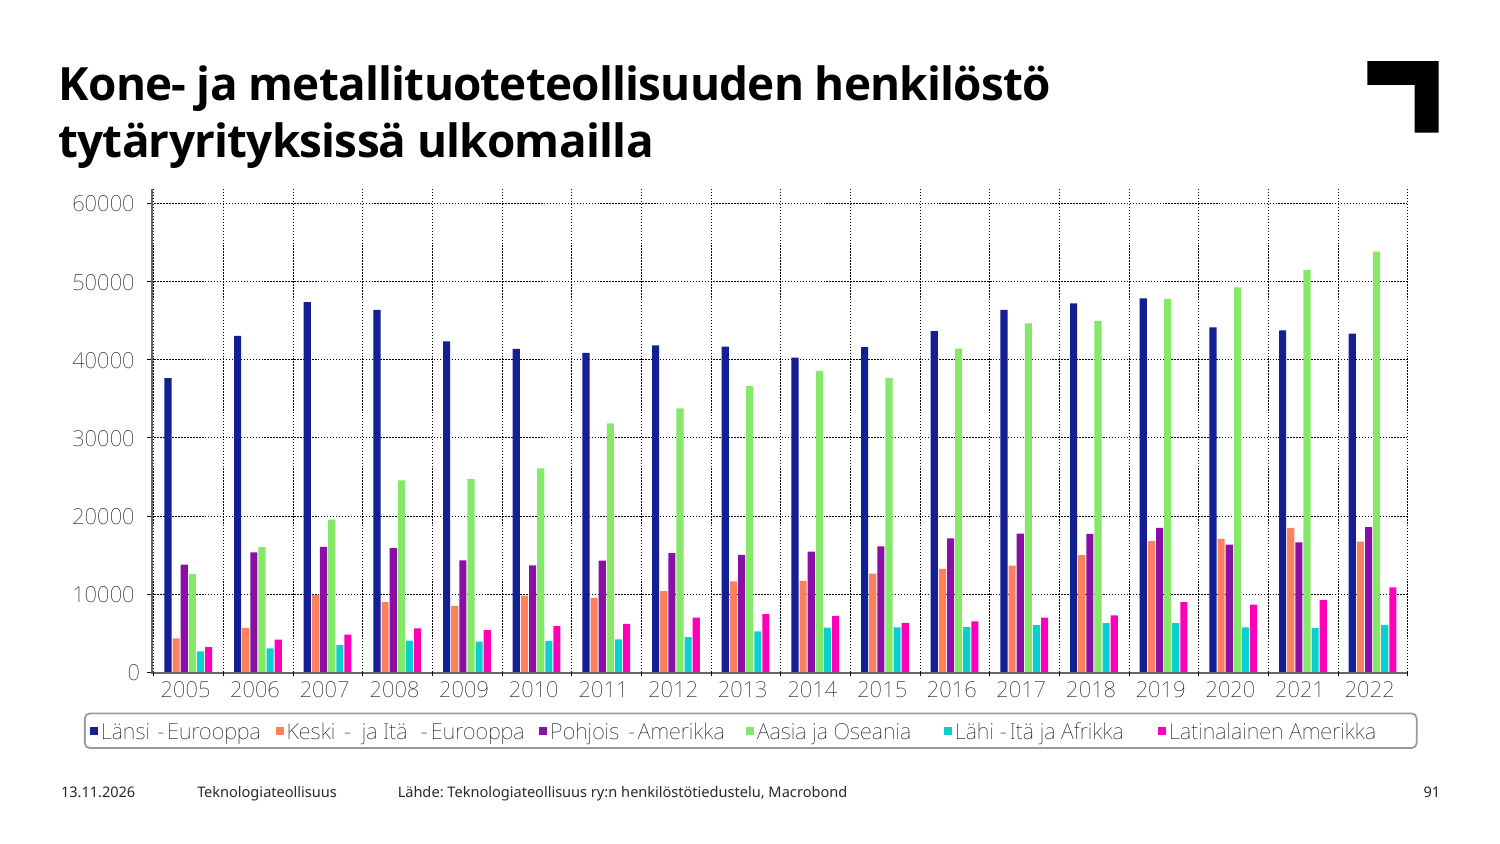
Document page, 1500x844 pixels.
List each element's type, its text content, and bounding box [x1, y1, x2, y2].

slide_number 91 [1313, 775, 1456, 803]
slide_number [46, 775, 182, 803]
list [63, 180, 1438, 763]
list Kone- ja metallituoteteollisuuden henkilöstö tytäryrityksissä ulkomailla [41, 46, 1353, 153]
footer Teknologiateollisuus [182, 775, 382, 803]
list Lähde: Teknologiateollisuus ry:n henkilöstötiedustelu, Macrobond [382, 775, 1046, 821]
